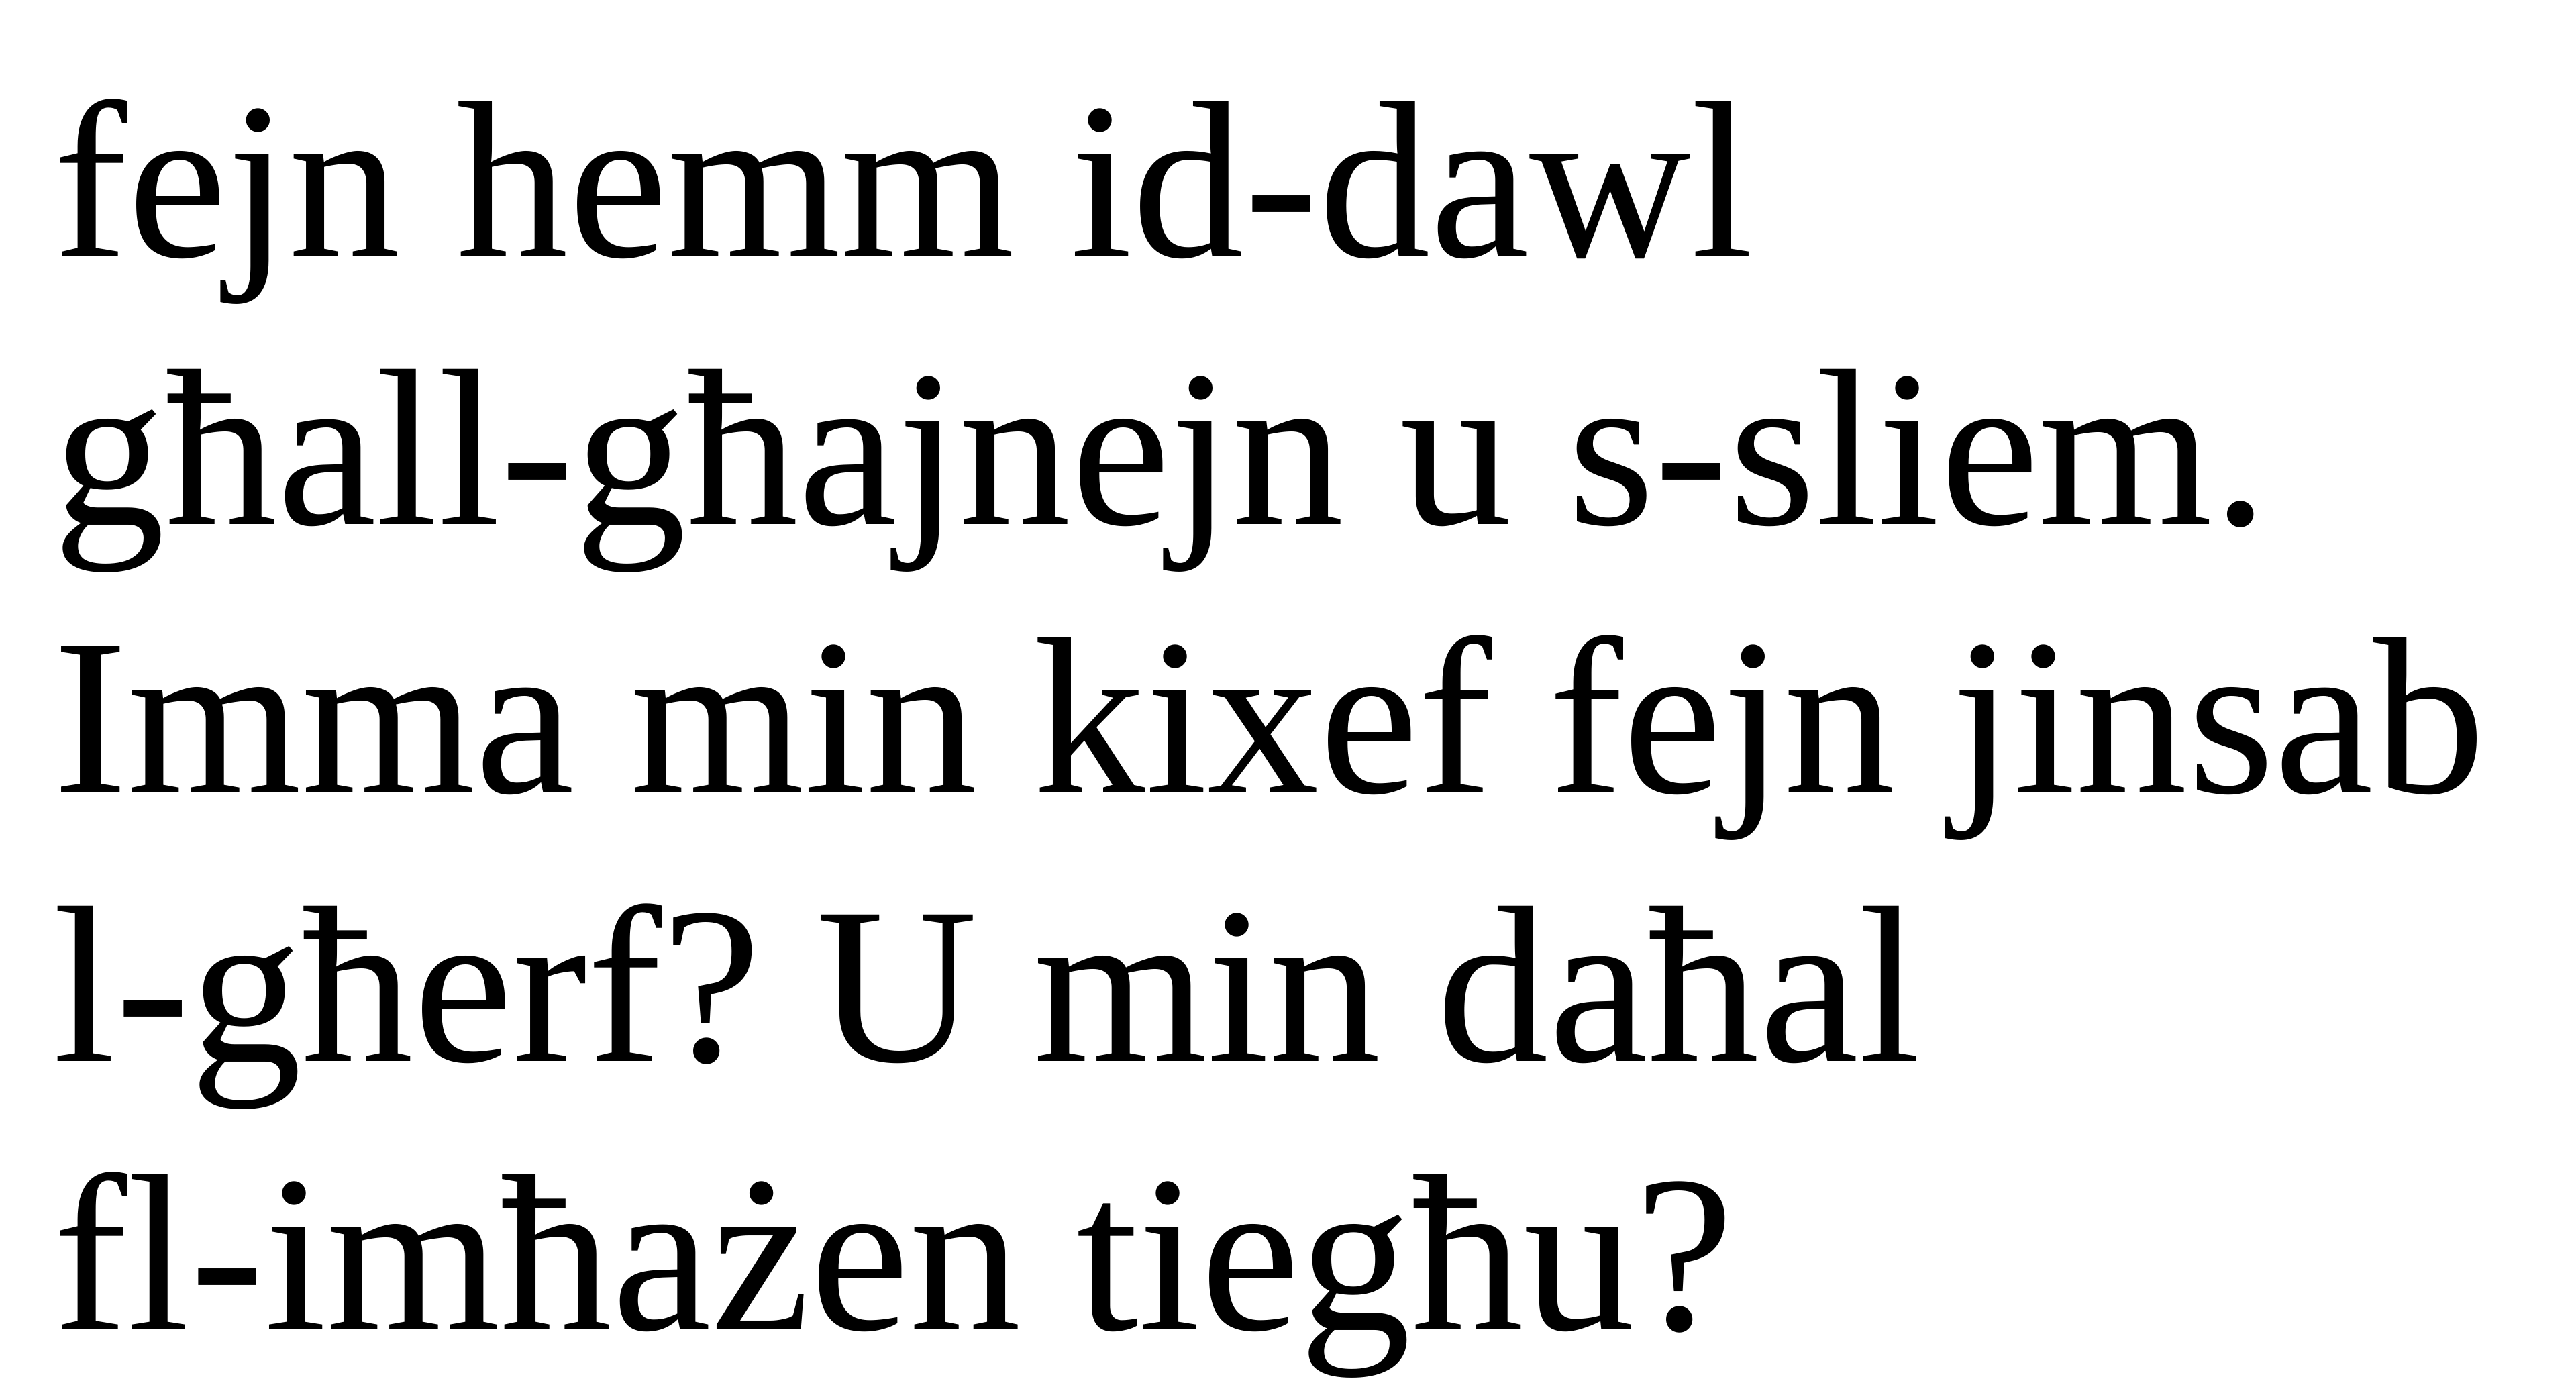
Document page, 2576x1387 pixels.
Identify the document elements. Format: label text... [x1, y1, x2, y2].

list fejn hemm id-dawl għall-għajnejn u s-sliem. Imma min kixef fejn jinsab l-għerf? U min daħal fl-imħażen tiegħu? [43, 28, 2540, 1359]
